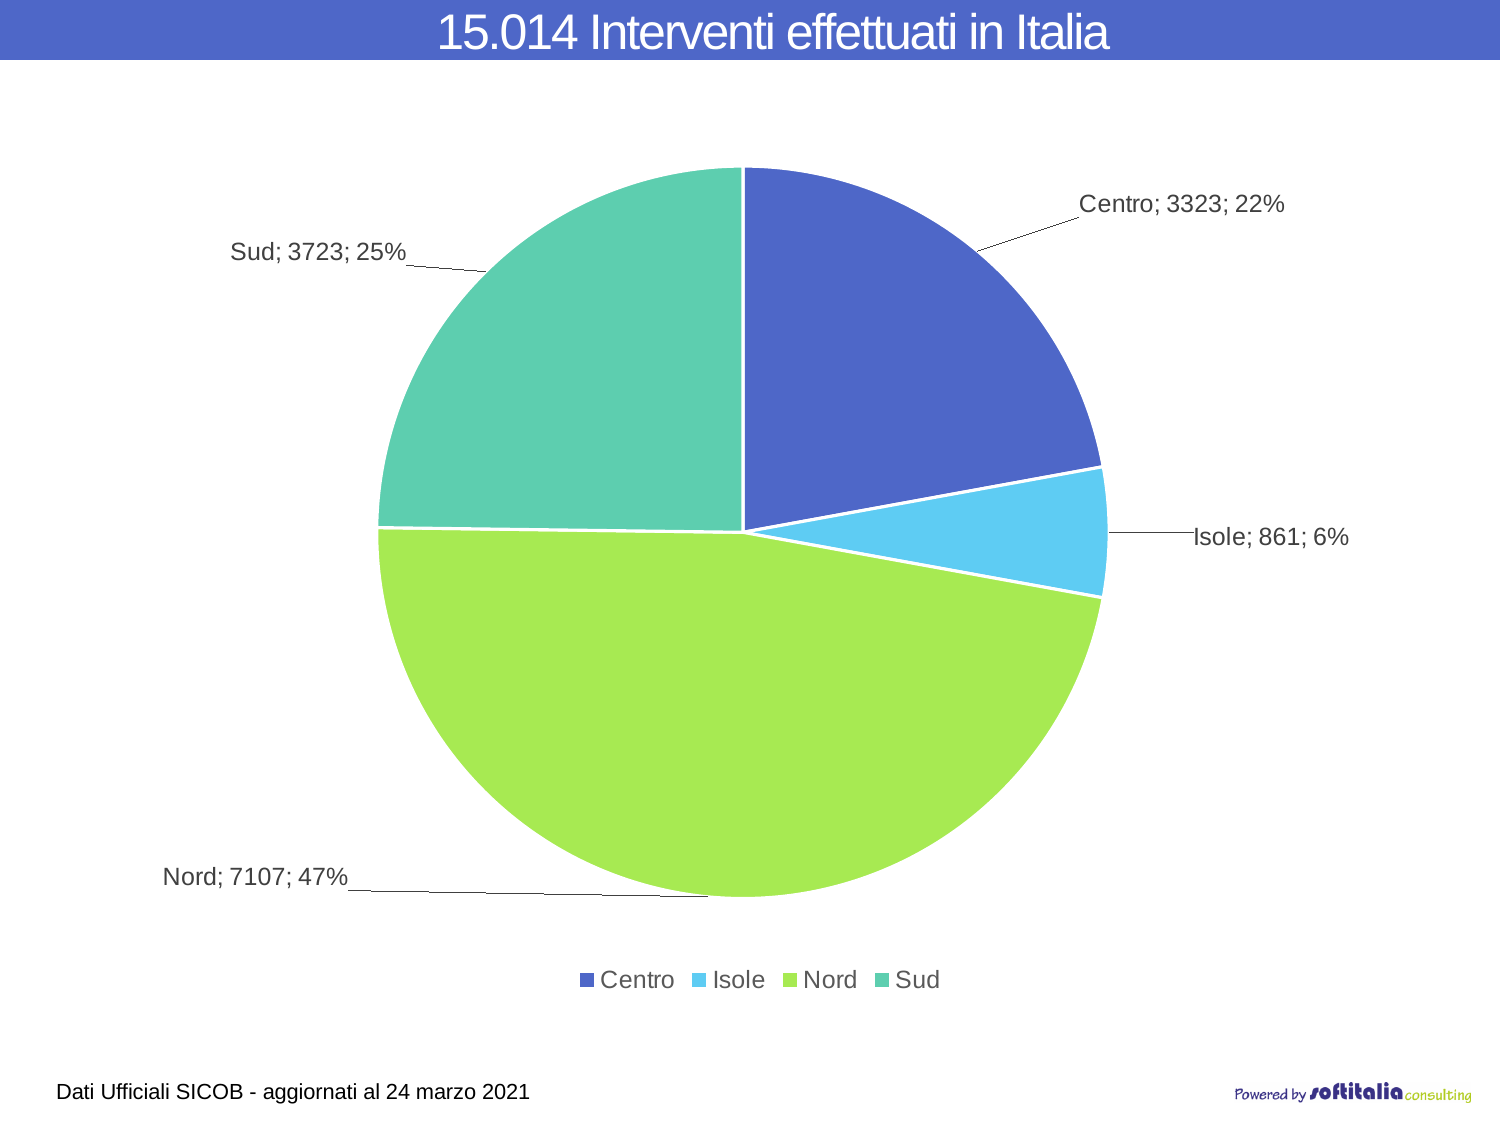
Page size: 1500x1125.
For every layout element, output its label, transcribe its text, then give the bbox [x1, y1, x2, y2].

picture [1234, 1082, 1471, 1103]
chart [84, 148, 1436, 1000]
title 15.014 Interventi effettuati in Italia [85, 4, 1436, 55]
